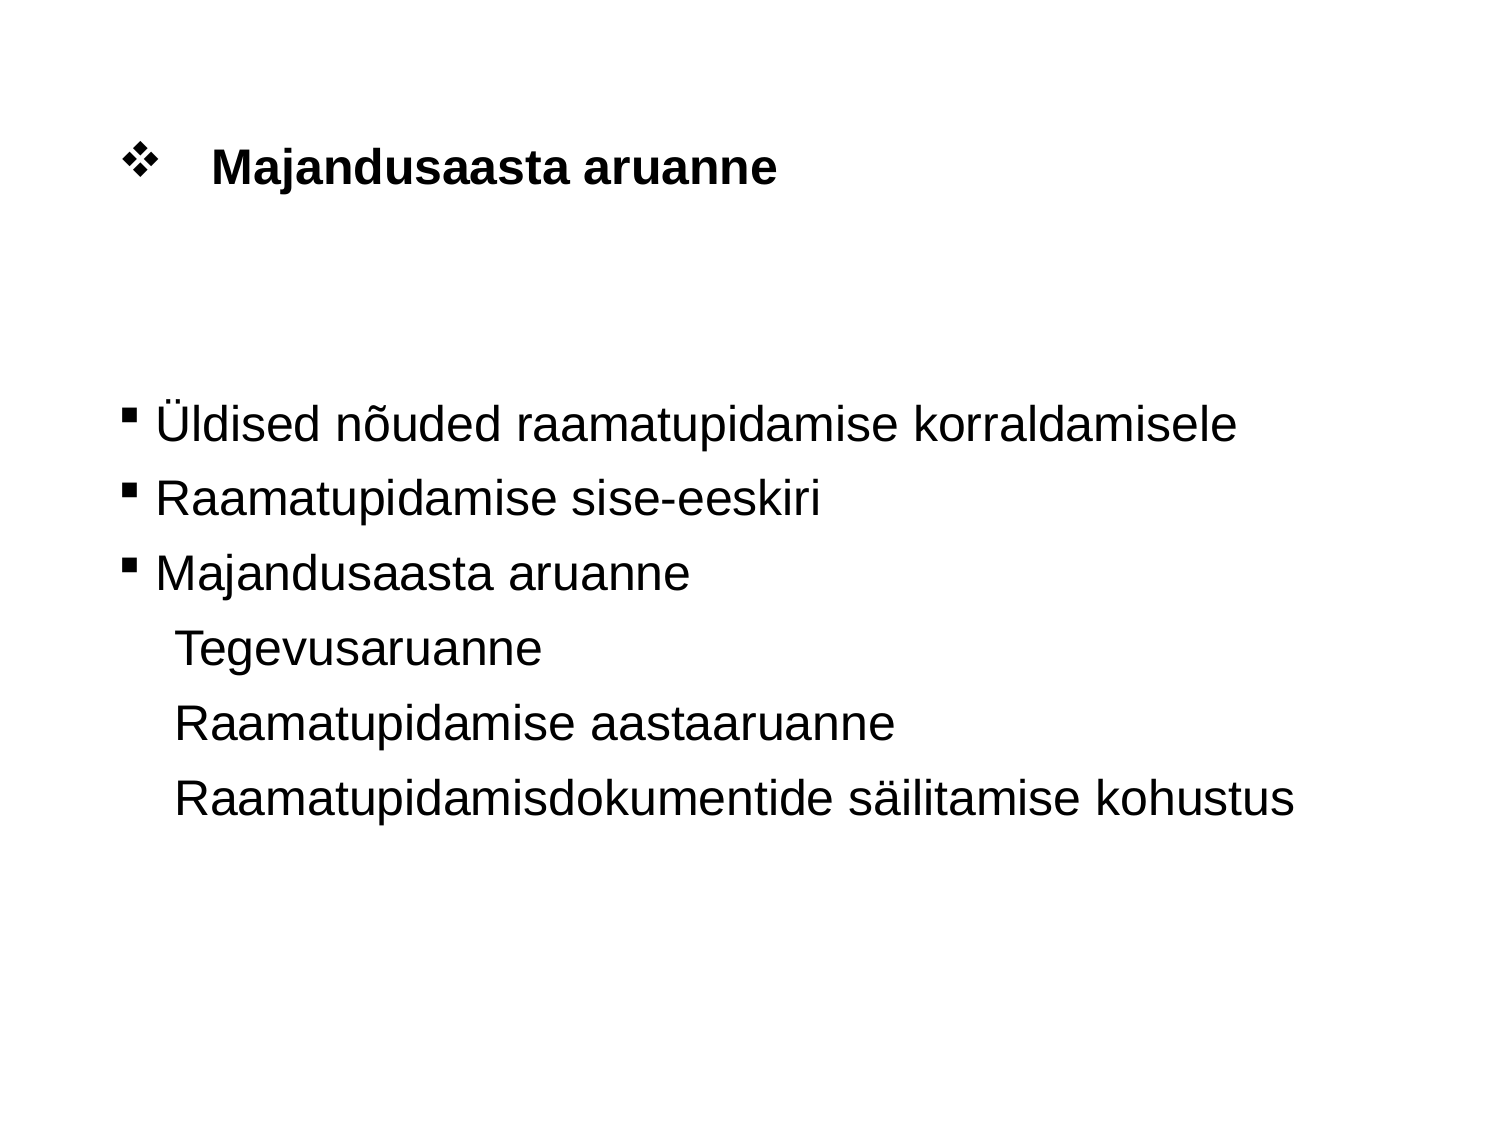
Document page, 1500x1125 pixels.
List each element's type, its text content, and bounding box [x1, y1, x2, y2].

title Majandusaasta aruanne [103, 59, 1397, 278]
list Üldised nõuded raamatupidamise korraldamisele Raamatupidamise sise-eeskiri Majandusaasta aruanne Tegevusaruanne Raamatupidamise aastaaruanne Raamatupidamisdokumentide säilitamise kohustus [103, 299, 1397, 1014]
